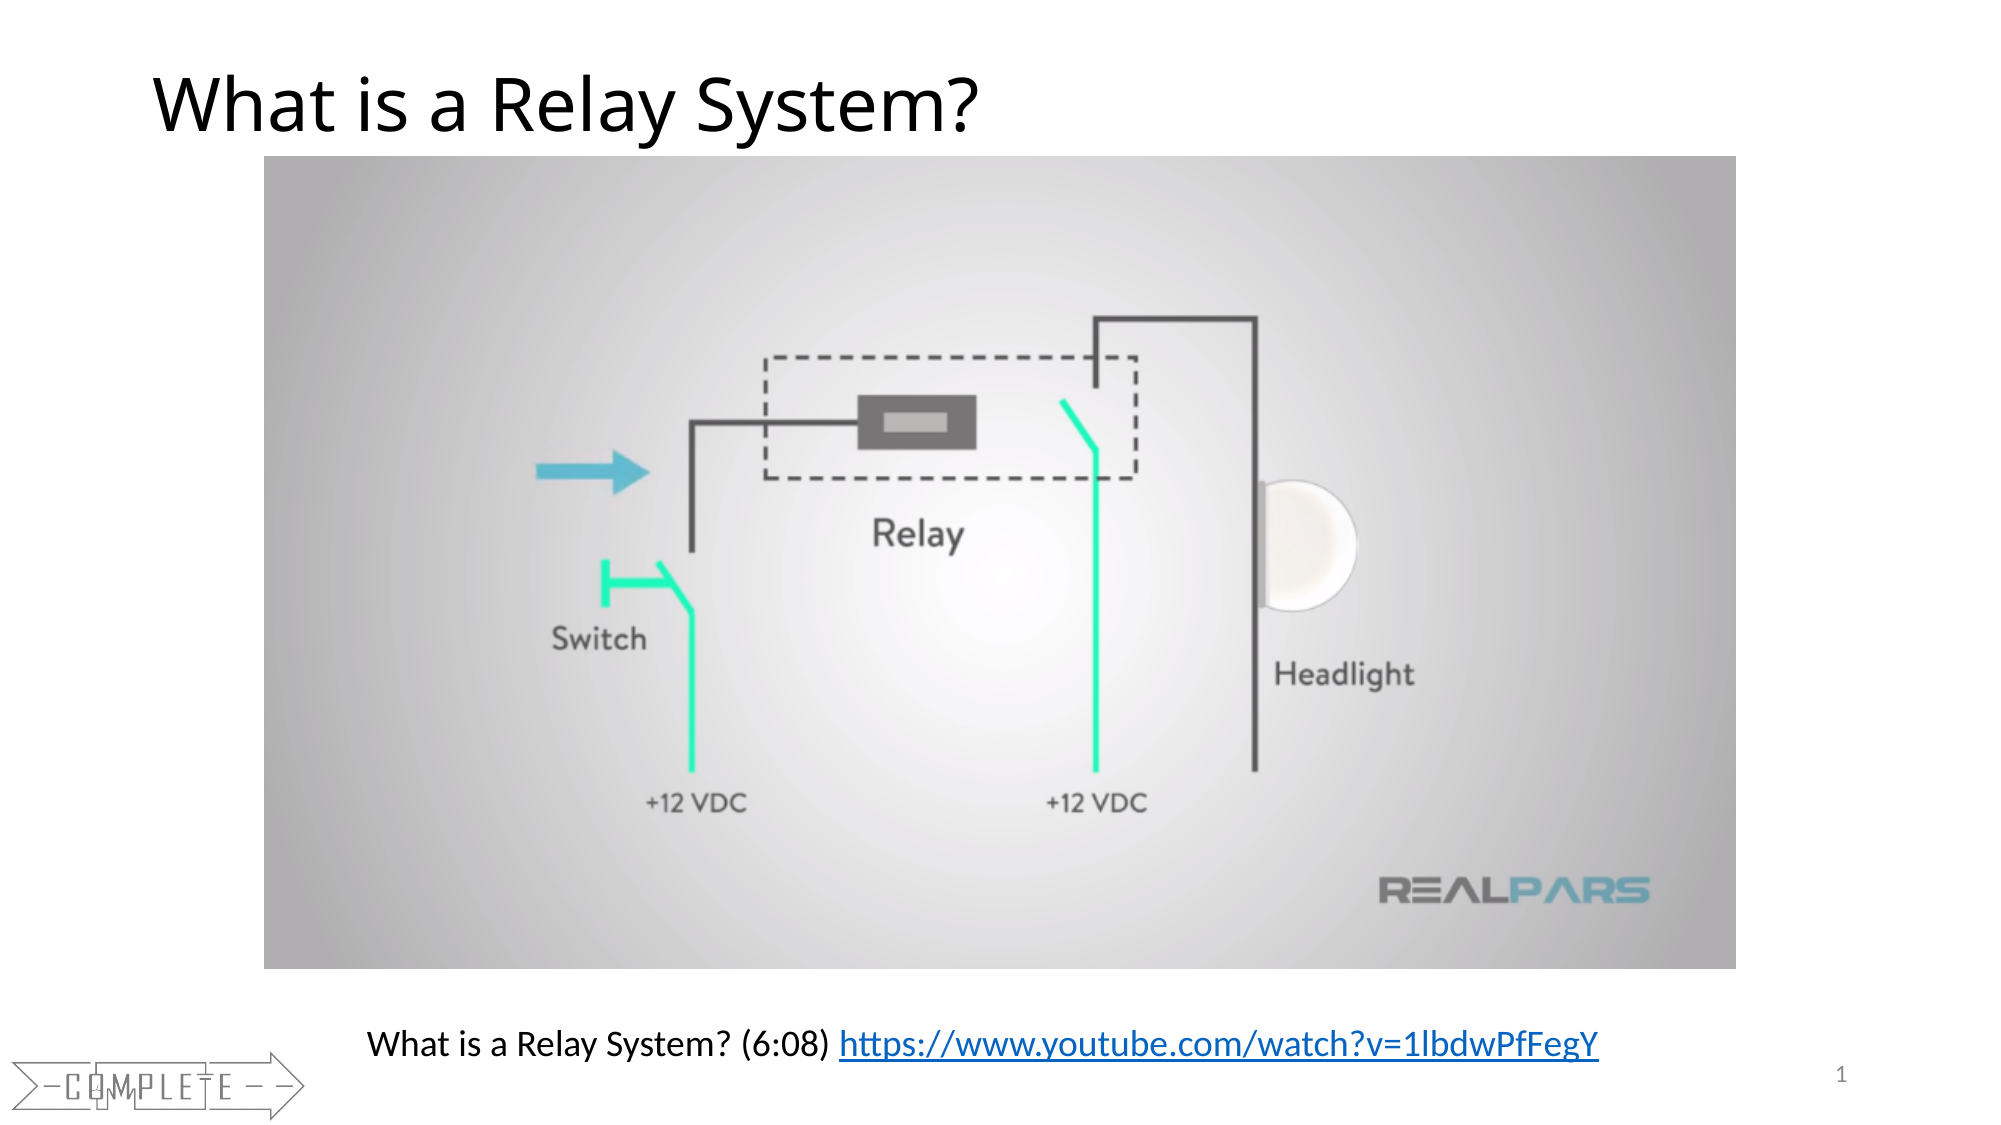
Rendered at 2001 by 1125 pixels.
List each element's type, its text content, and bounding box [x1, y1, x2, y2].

title What is a Relay System? [137, 59, 1863, 156]
text_box What is a Relay System? (6:08) https://www.youtube.com/watch?v=1lbdwPfFegY [352, 1011, 1623, 1072]
picture [0, 1035, 309, 1125]
picture [263, 156, 1736, 969]
slide_number 1 [1412, 1042, 1863, 1103]
